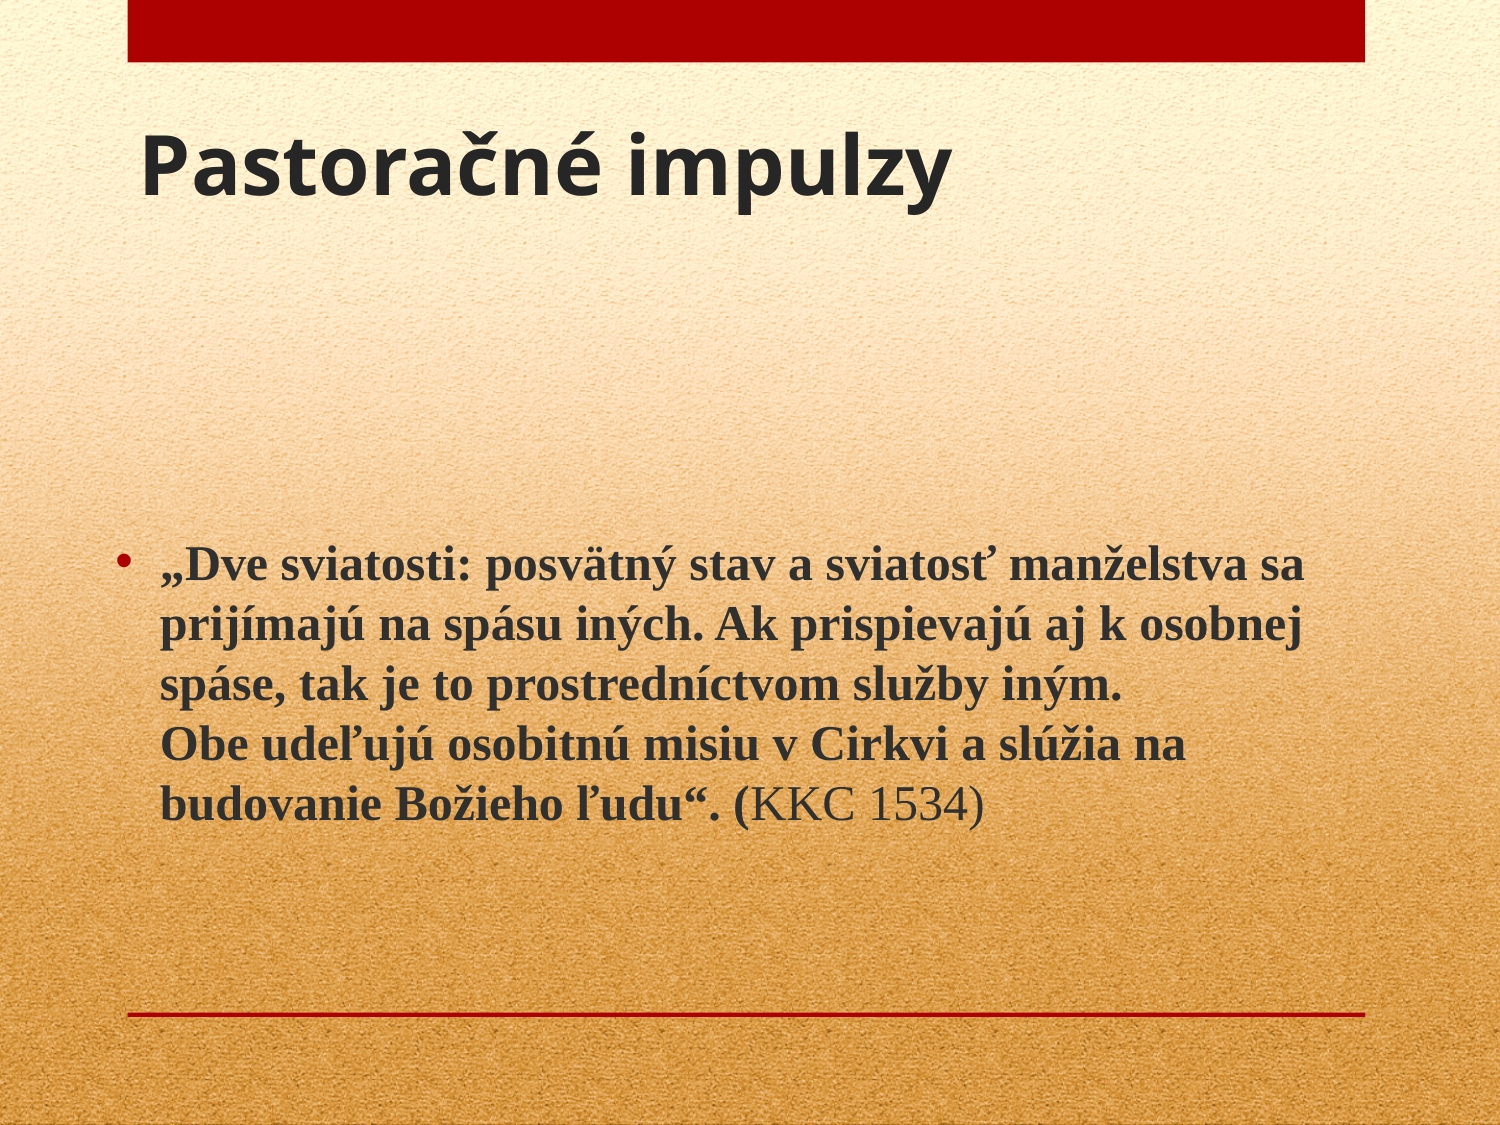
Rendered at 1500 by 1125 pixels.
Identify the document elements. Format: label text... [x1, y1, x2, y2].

list „Dve sviatosti: posvätný stav a sviatosť manželstva sa prijímajú na spásu iných. Ak prispievajú aj k osobnej spáse, tak je to prostredníctvom služby iným. Obe udeľujú osobitnú misiu v Cirkvi a slúžia na budovanie Božieho ľudu“. (KKC 1534) [100, 361, 1338, 1000]
text_box Pastoračné impulzy [123, 78, 1365, 220]
picture [0, 0, 1500, 1125]
